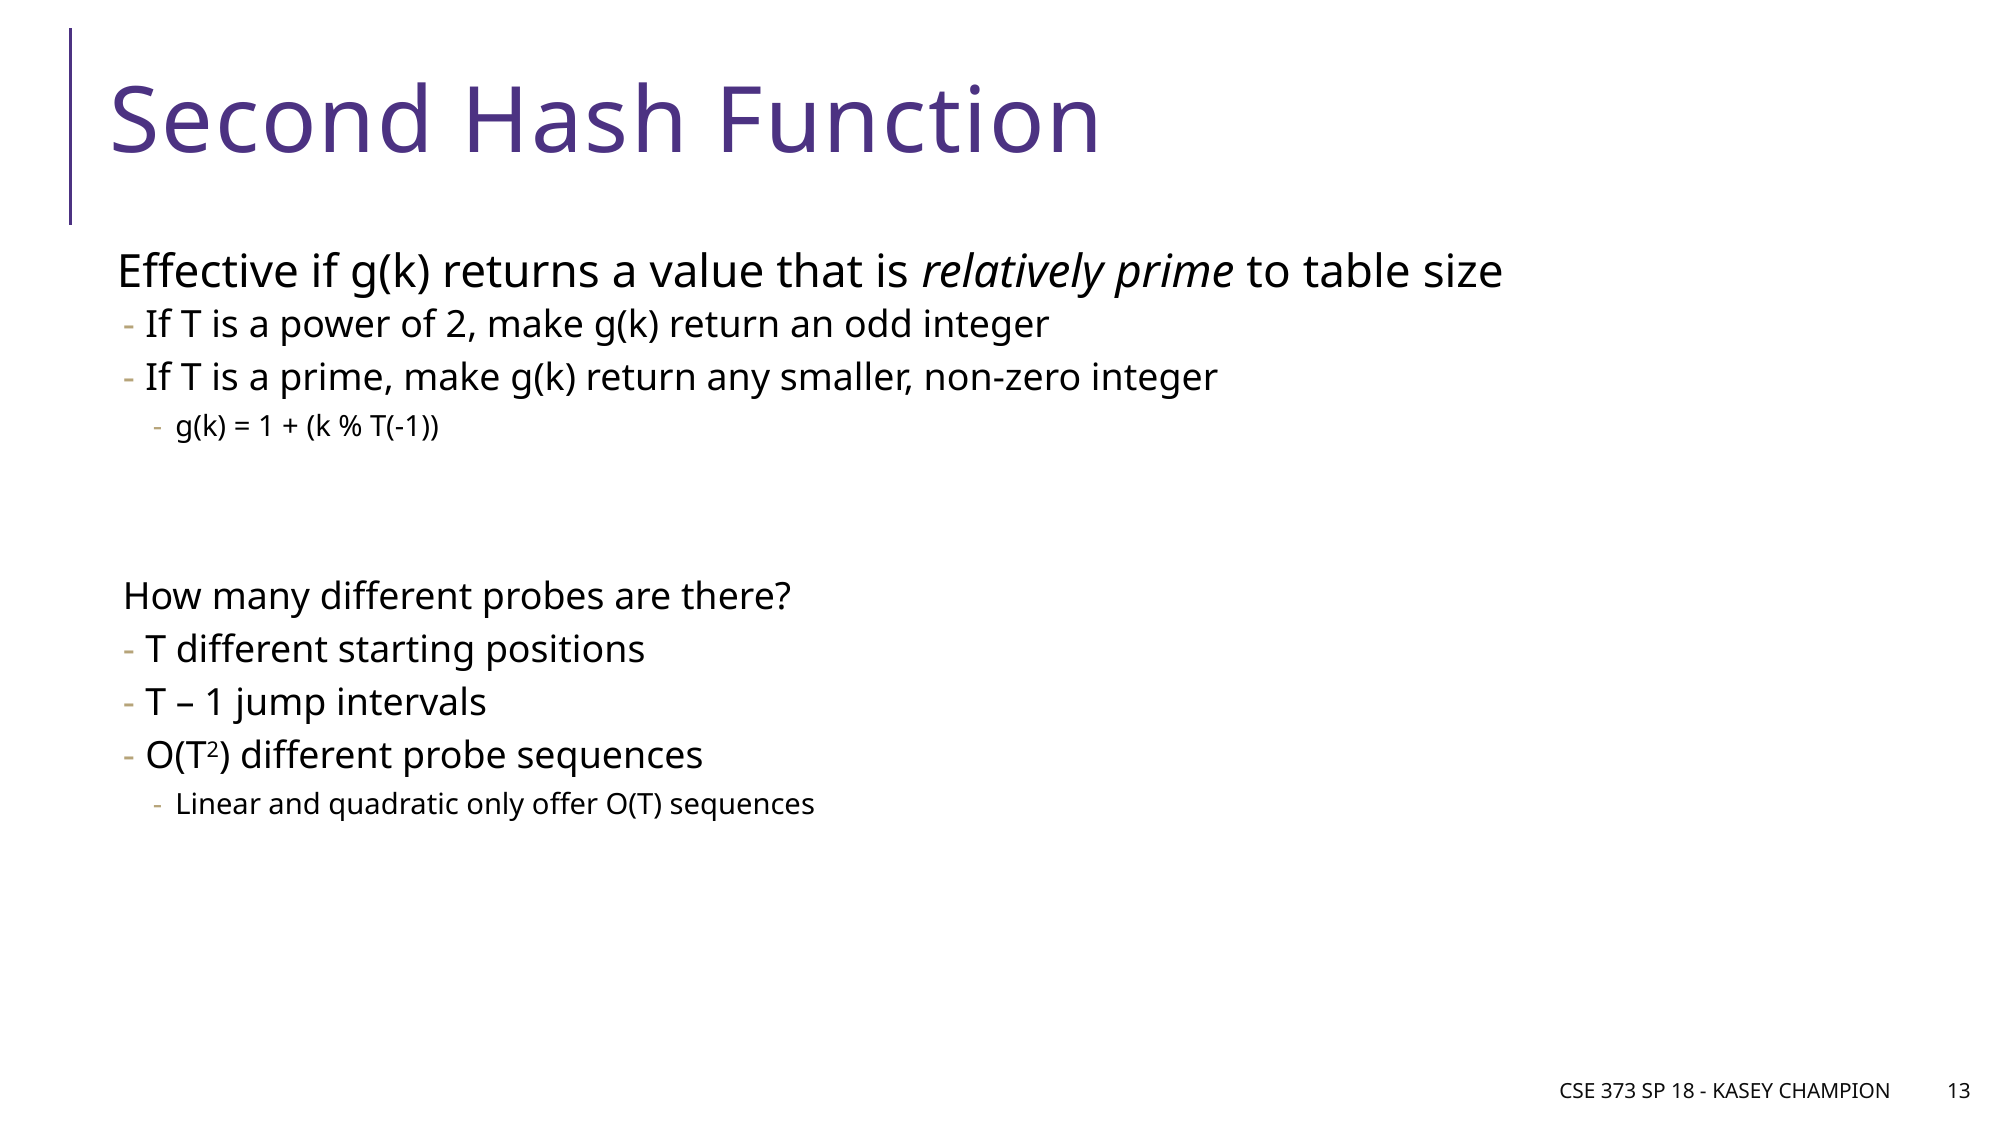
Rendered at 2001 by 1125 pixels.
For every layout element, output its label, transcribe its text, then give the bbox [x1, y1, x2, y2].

list Effective if g(k) returns a value that is relatively prime to table size If T is a power of 2, make g(k) return an odd integer If T is a prime, make g(k) return any smaller, non-zero integer g(k) = 1 + (k % T(-1)) How many different probes are there? T different starting positions T – 1 jump intervals O(T2) different probe sequences Linear and quadratic only offer O(T) sequences [94, 240, 1930, 1035]
slide_number 13 [1916, 1069, 1986, 1115]
title Second Hash Function [94, 43, 1930, 210]
footer CSE 373 SP 18 - Kasey Champion [937, 1069, 1906, 1115]
